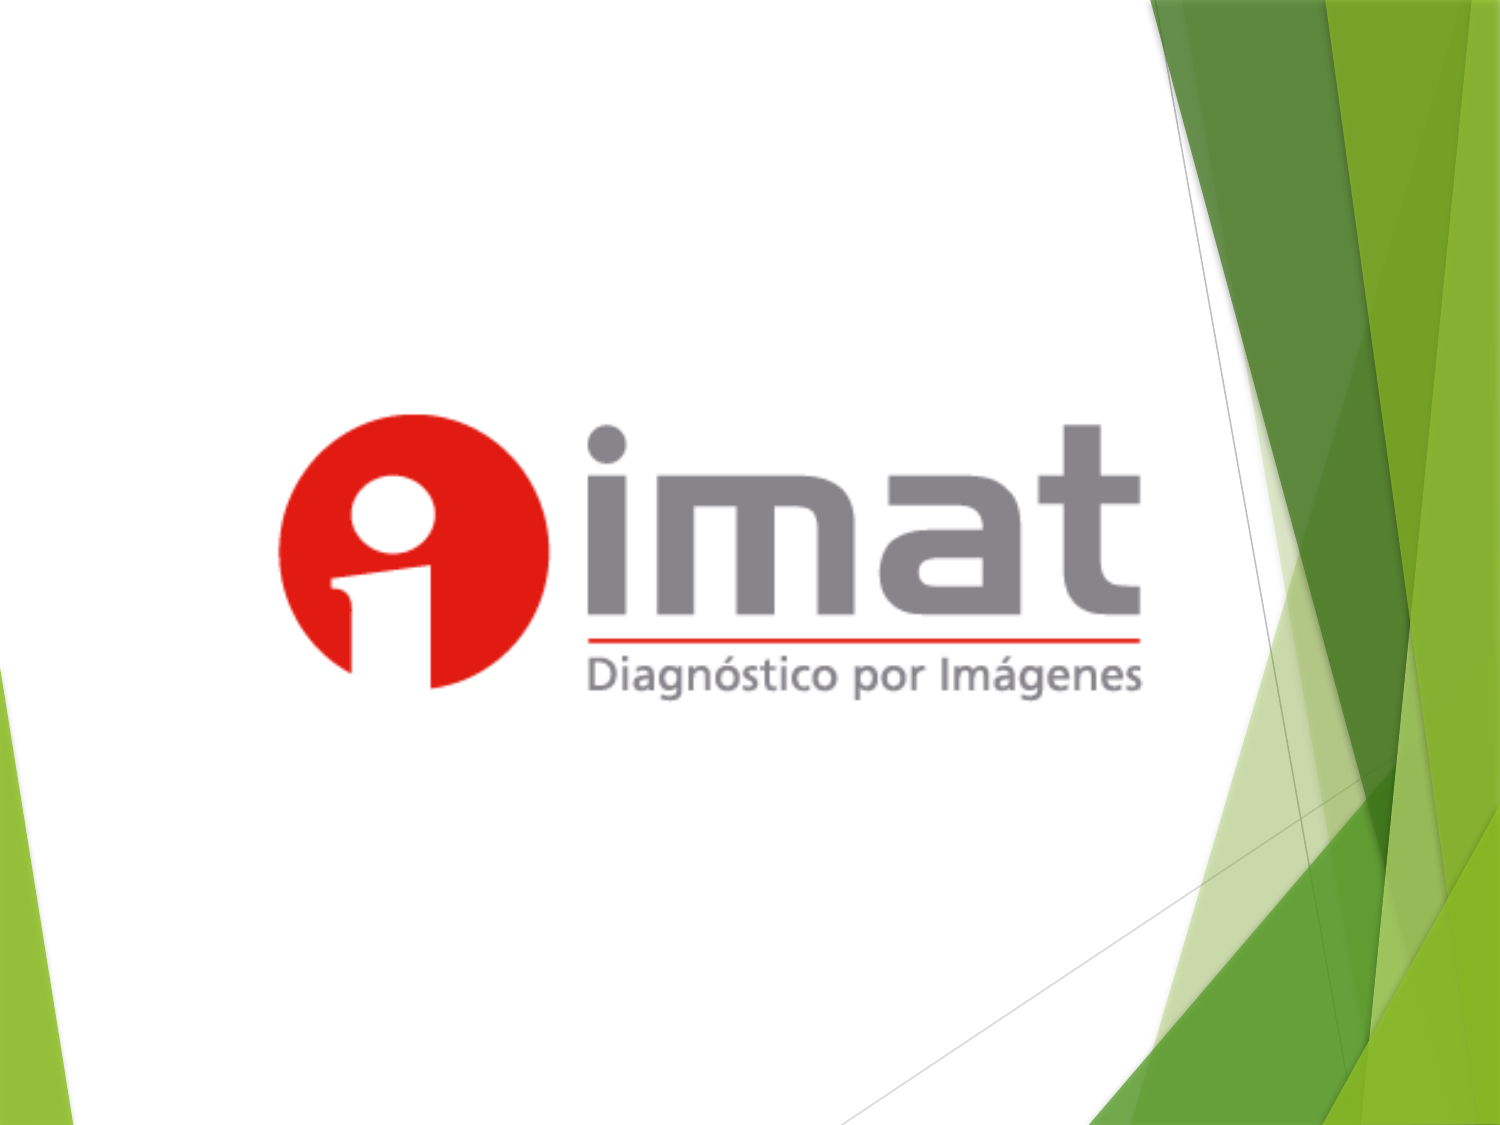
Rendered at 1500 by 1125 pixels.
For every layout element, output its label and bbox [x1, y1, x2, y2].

picture [229, 408, 1205, 729]
